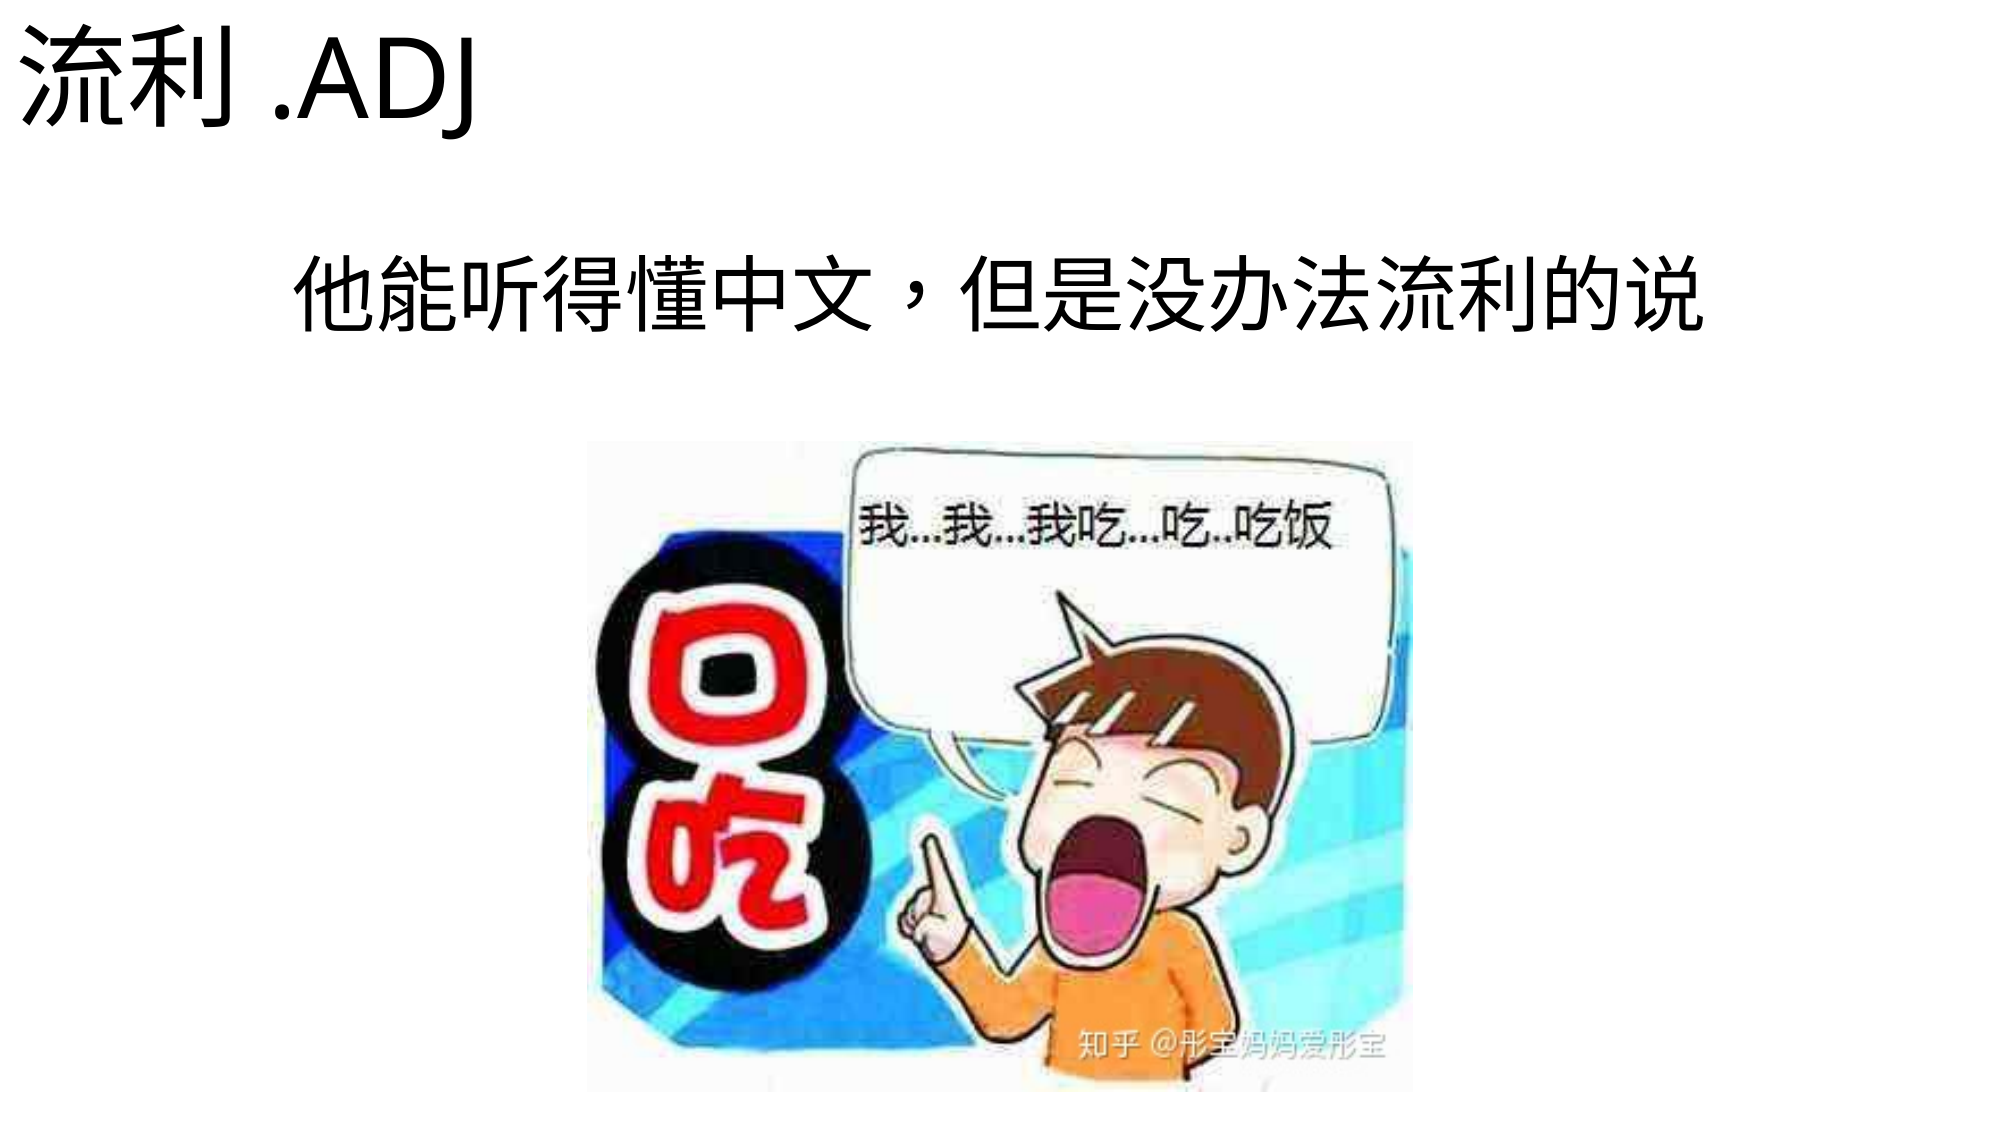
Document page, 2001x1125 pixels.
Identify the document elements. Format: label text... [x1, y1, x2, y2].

picture [587, 441, 1413, 1092]
text_box 他能听得懂中文，但是没办法流利的说 [36, 190, 1963, 408]
title 流利.ADJ [0, 0, 1775, 299]
